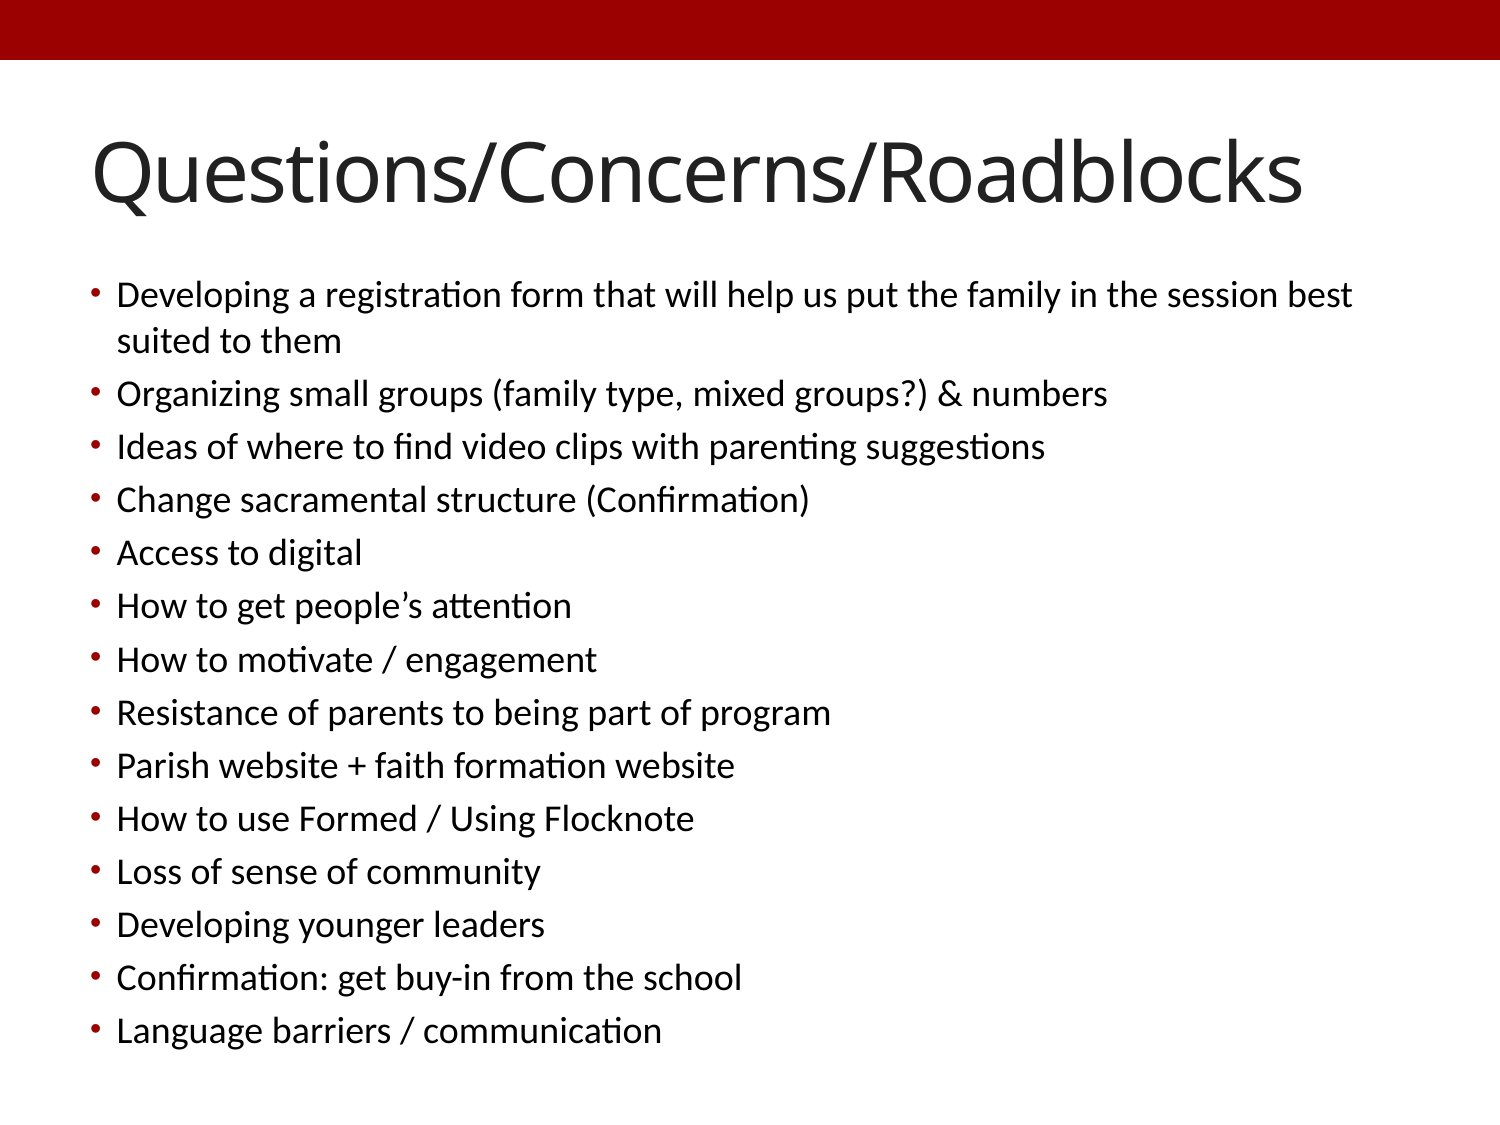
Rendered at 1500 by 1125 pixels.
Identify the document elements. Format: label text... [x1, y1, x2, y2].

title Questions/Concerns/Roadblocks [75, 87, 1425, 250]
list Developing a registration form that will help us put the family in the session best suited to them Organizing small groups (family type, mixed groups?) & numbers Ideas of where to find video clips with parenting suggestions Change sacramental structure (Confirmation) Access to digital How to get people’s attention How to motivate / engagement Resistance of parents to being part of program Parish website + faith formation website How to use Formed / Using Flocknote Loss of sense of community Developing younger leaders Confirmation: get buy-in from the school Language barriers / communication [75, 262, 1425, 1063]
